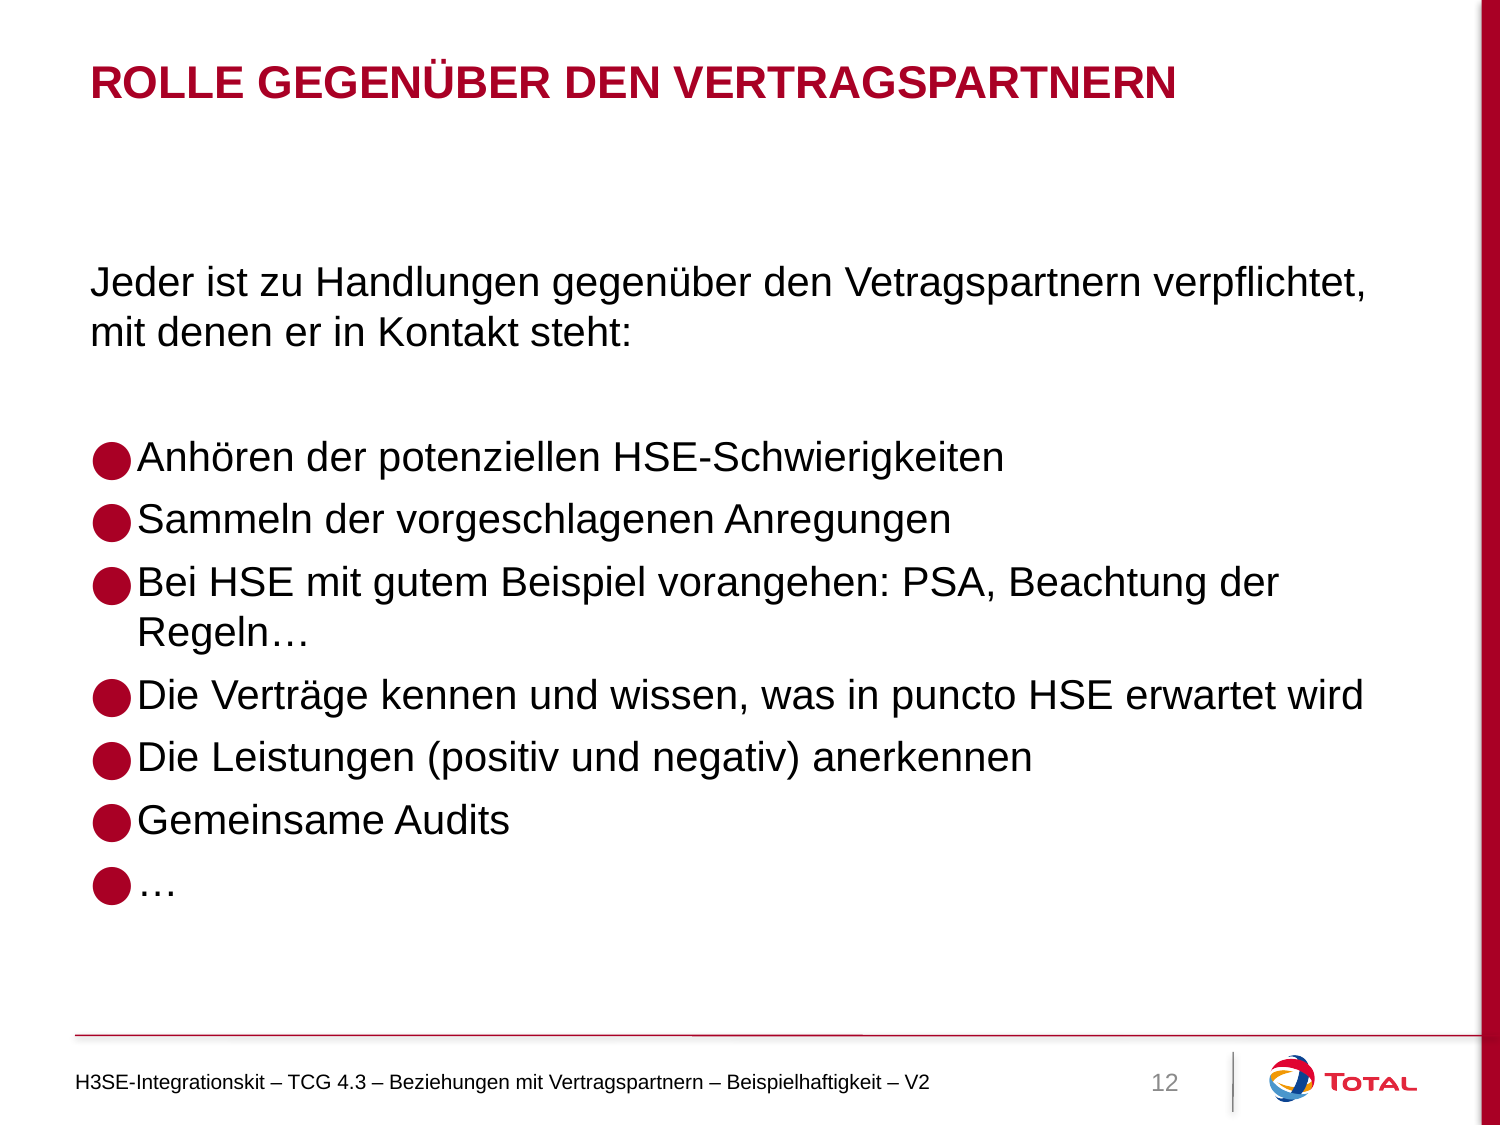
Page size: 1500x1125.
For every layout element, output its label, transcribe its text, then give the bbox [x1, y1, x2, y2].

title Rolle gegenüber den Vertragspartnern [75, 45, 1424, 150]
footer H3SE-Integrationskit – TCG 4.3 – Beziehungen mit Vertragspartnern – Beispielhaftigkeit – V2 [75, 1051, 988, 1112]
list Jeder ist zu Handlungen gegenüber den Vetragspartnern verpflichtet, mit denen er in Kontakt steht: Anhören der potenziellen HSE-Schwierigkeiten Sammeln der vorgeschlagenen Anregungen Bei HSE mit gutem Beispiel vorangehen: PSA, Beachtung der Regeln… Die Verträge kennen und wissen, was in puncto HSE erwartet wird Die Leistungen (positiv und negativ) anerkennen Gemeinsame Audits … [75, 184, 1424, 1012]
slide_number 12 [1074, 1051, 1194, 1112]
picture [1260, 1045, 1426, 1112]
